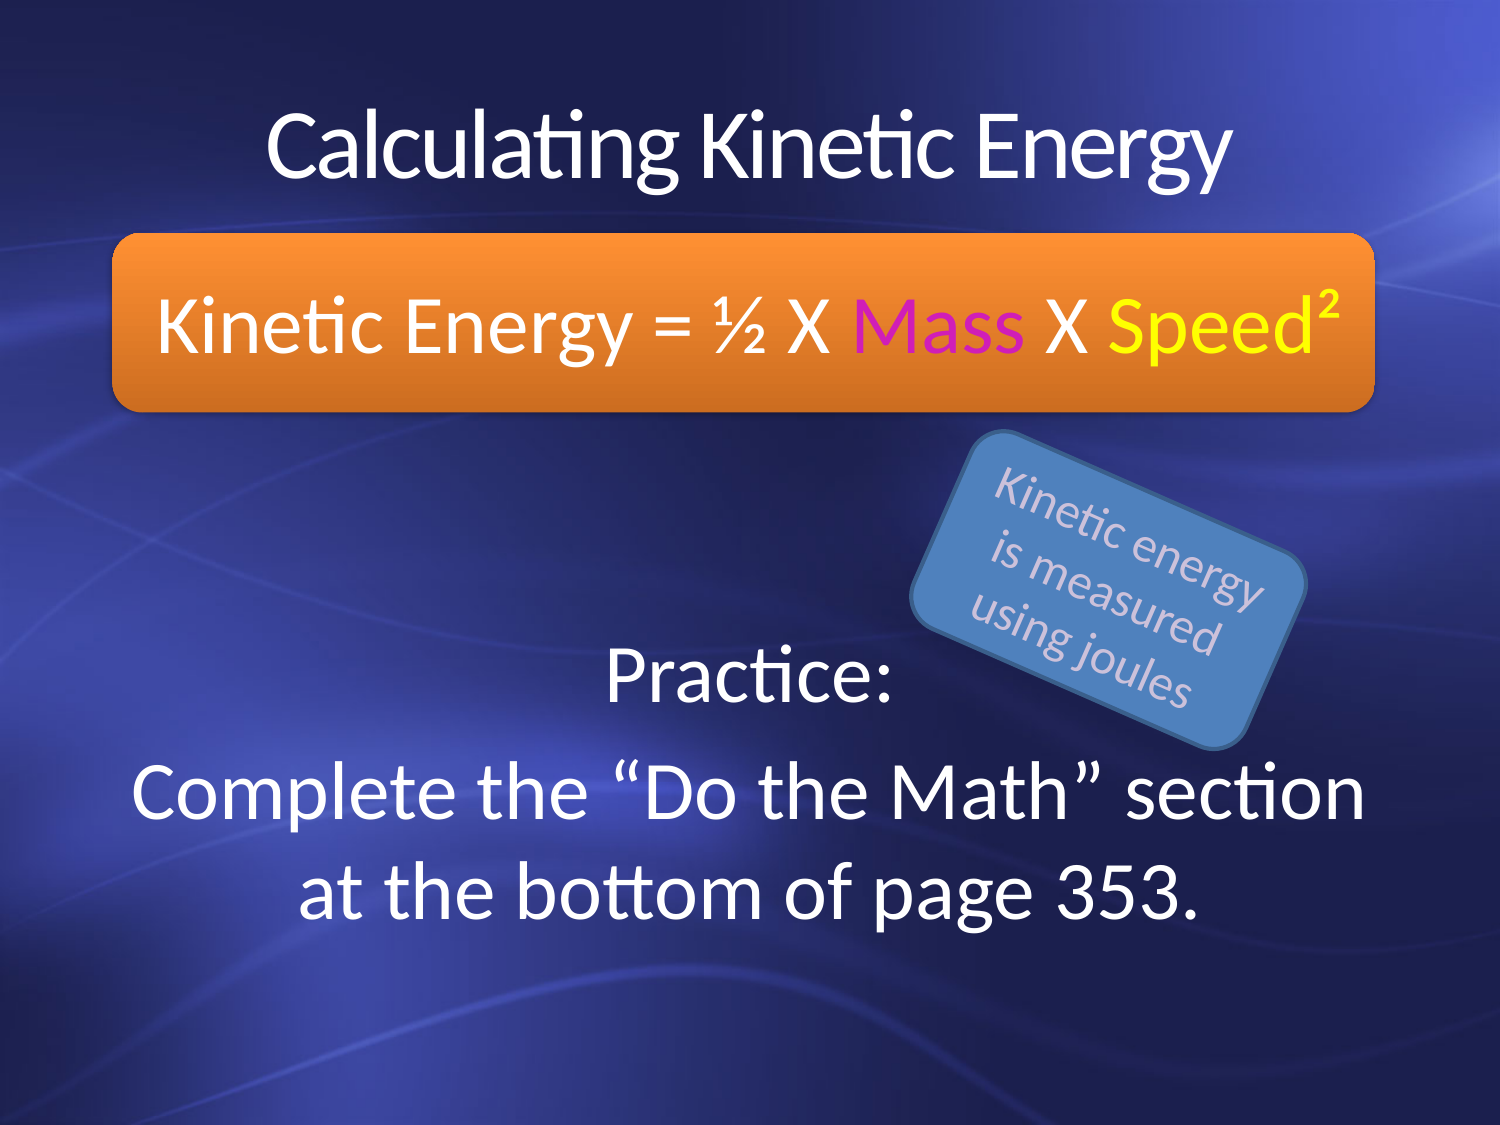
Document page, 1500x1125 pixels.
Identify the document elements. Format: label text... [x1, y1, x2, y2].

title Calculating Kinetic Energy [75, 45, 1425, 233]
text_box [112, 233, 1375, 262]
list Kinetic Energy = ½ X Mass X Speed² Practice: Complete the “Do the Math” section at the bottom of page 353. [75, 262, 1425, 1005]
picture [0, 0, 1500, 1125]
text_box Kinetic energy is measured using joules [909, 429, 1309, 752]
